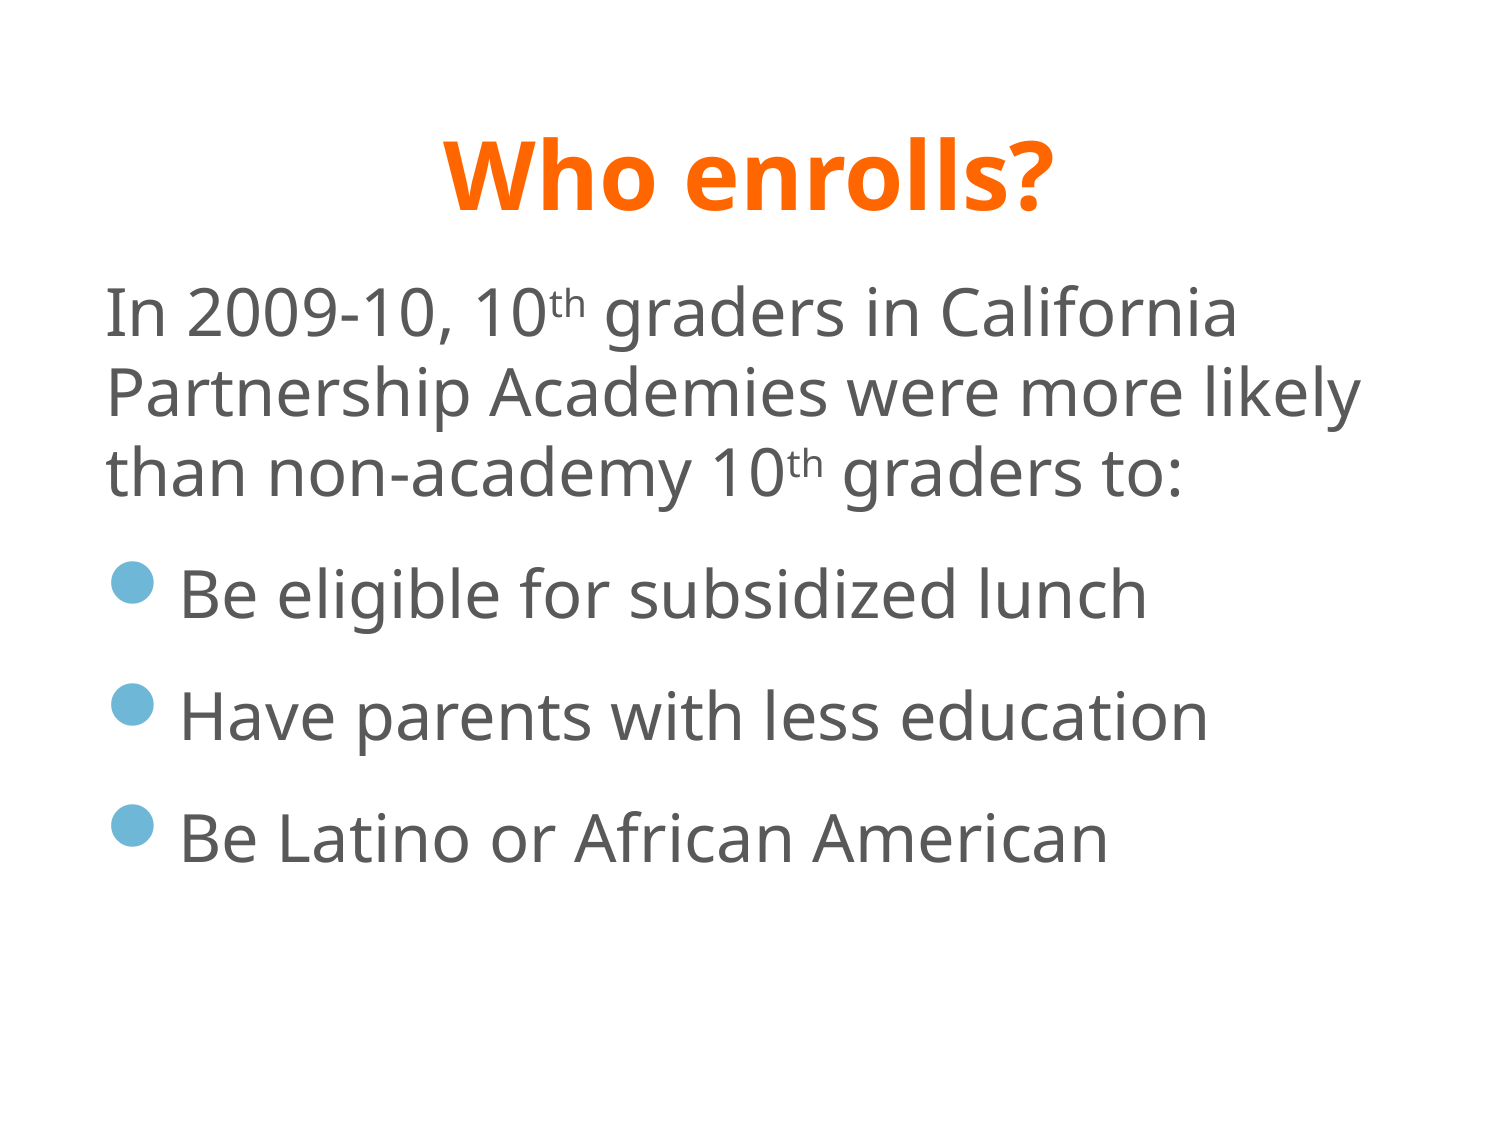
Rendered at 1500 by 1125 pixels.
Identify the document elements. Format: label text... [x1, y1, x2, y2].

title Who enrolls? [90, 82, 1410, 237]
list In 2009-10, 10th graders in California Partnership Academies were more likely than non-academy 10th graders to: Be eligible for subsidized lunch Have parents with less education Be Latino or African American [90, 262, 1410, 975]
